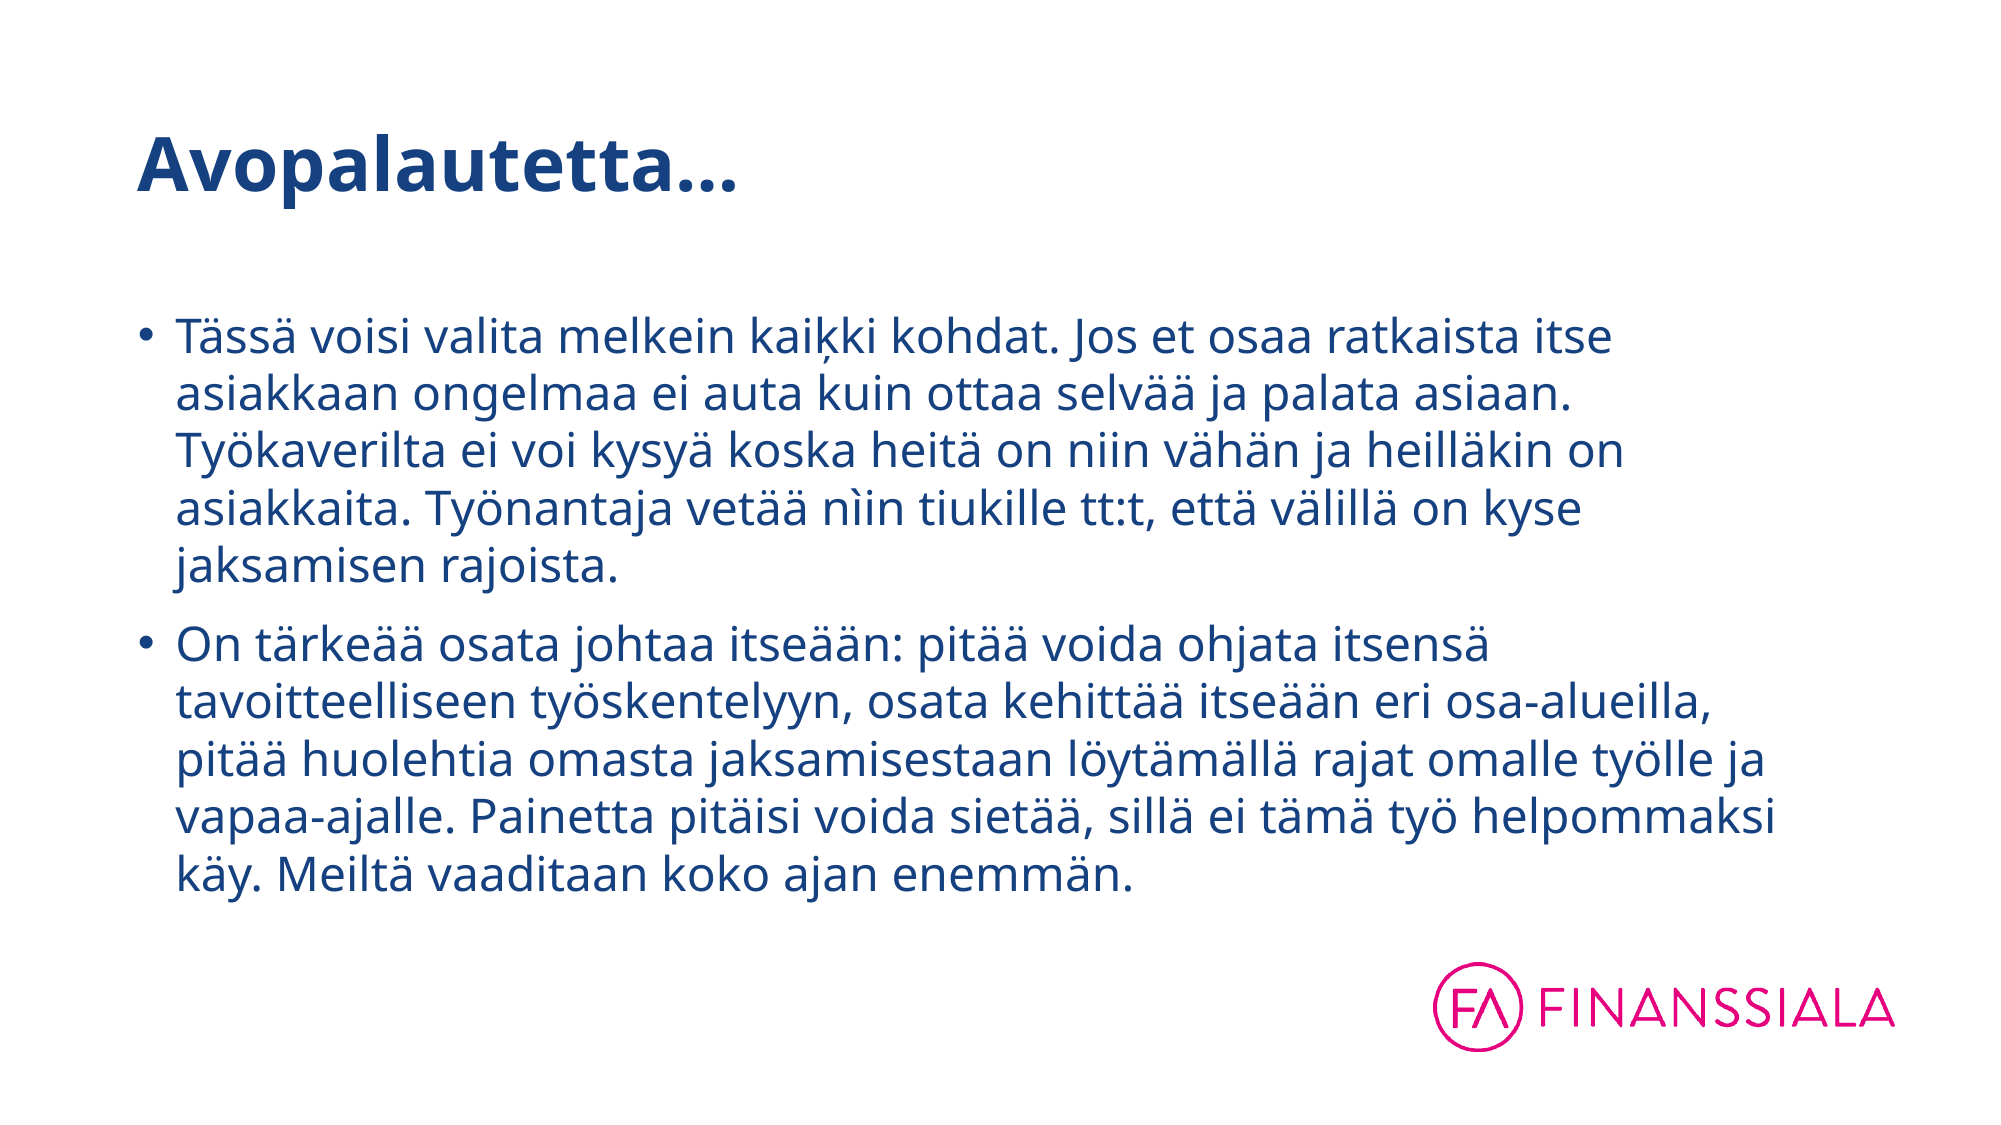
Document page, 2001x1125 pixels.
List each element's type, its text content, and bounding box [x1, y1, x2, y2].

title Avopalautetta… [122, 58, 1848, 276]
picture [1433, 962, 1895, 1052]
list Tässä voisi valita melkein kaiķki kohdat. Jos et osaa ratkaista itse asiakkaan ongelmaa ei auta kuin ottaa selvää ja palata asiaan. Työkaverilta ei voi kysyä koska heitä on niin vähän ja heilläkin on asiakkaita. Työnantaja vetää nìin tiukille tt:t, että välillä on kyse jaksamisen rajoista. On tärkeää osata johtaa itseään: pitää voida ohjata itsensä tavoitteelliseen työskentelyyn, osata kehittää itseään eri osa-alueilla, pitää huolehtia omasta jaksamisestaan löytämällä rajat omalle työlle ja vapaa-ajalle. Painetta pitäisi voida sietää, sillä ei tämä työ helpommaksi käy. Meiltä vaaditaan koko ajan enemmän. [122, 297, 1848, 944]
